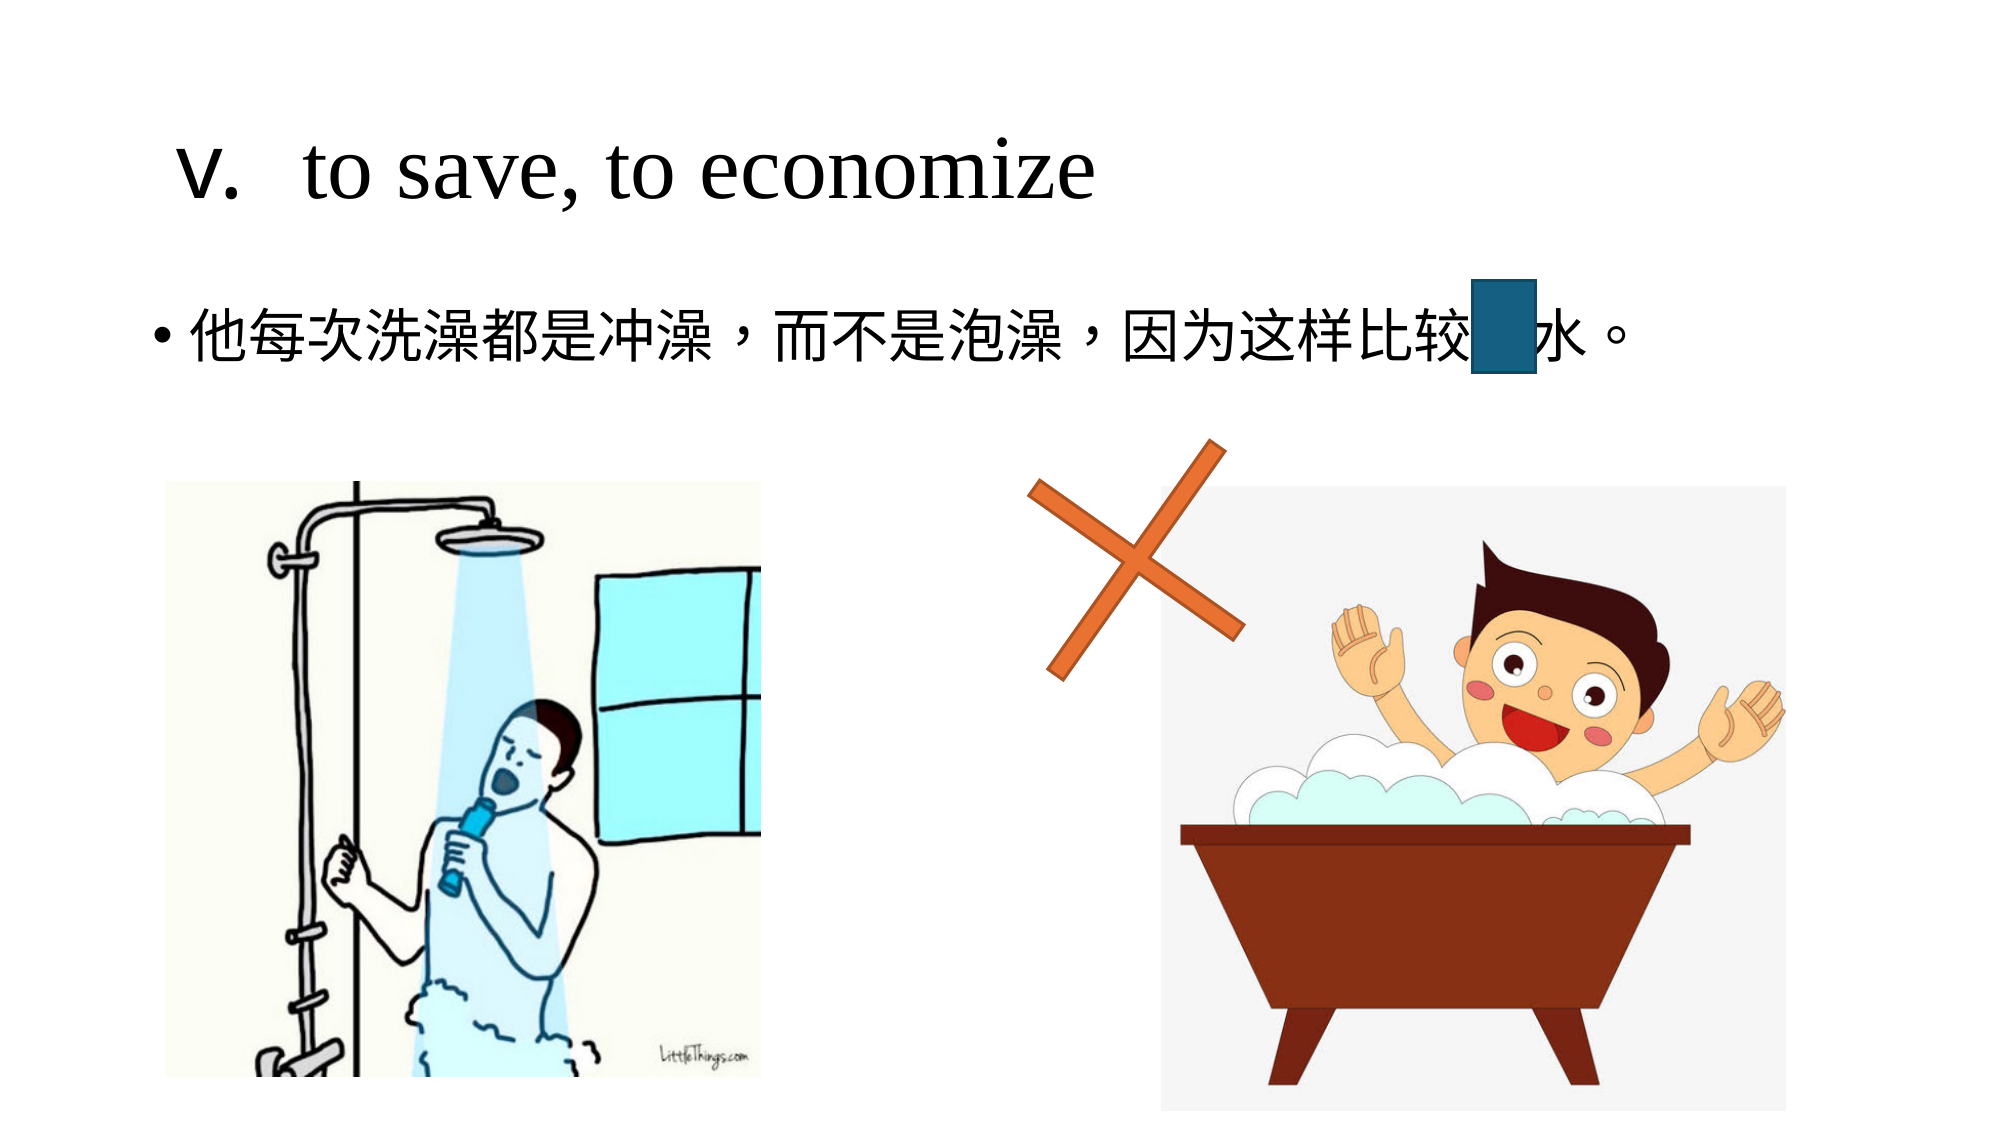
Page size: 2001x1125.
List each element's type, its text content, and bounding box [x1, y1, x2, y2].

picture [1161, 486, 1787, 1112]
text_box [1471, 279, 1537, 374]
title v. to save, to economize [137, 59, 1863, 278]
text_box [1026, 478, 1161, 683]
list 他每次洗澡都是冲澡，而不是泡澡，因为这样比较省水。 [137, 299, 1863, 1014]
picture [164, 480, 761, 1077]
text_box [1175, 438, 1228, 486]
